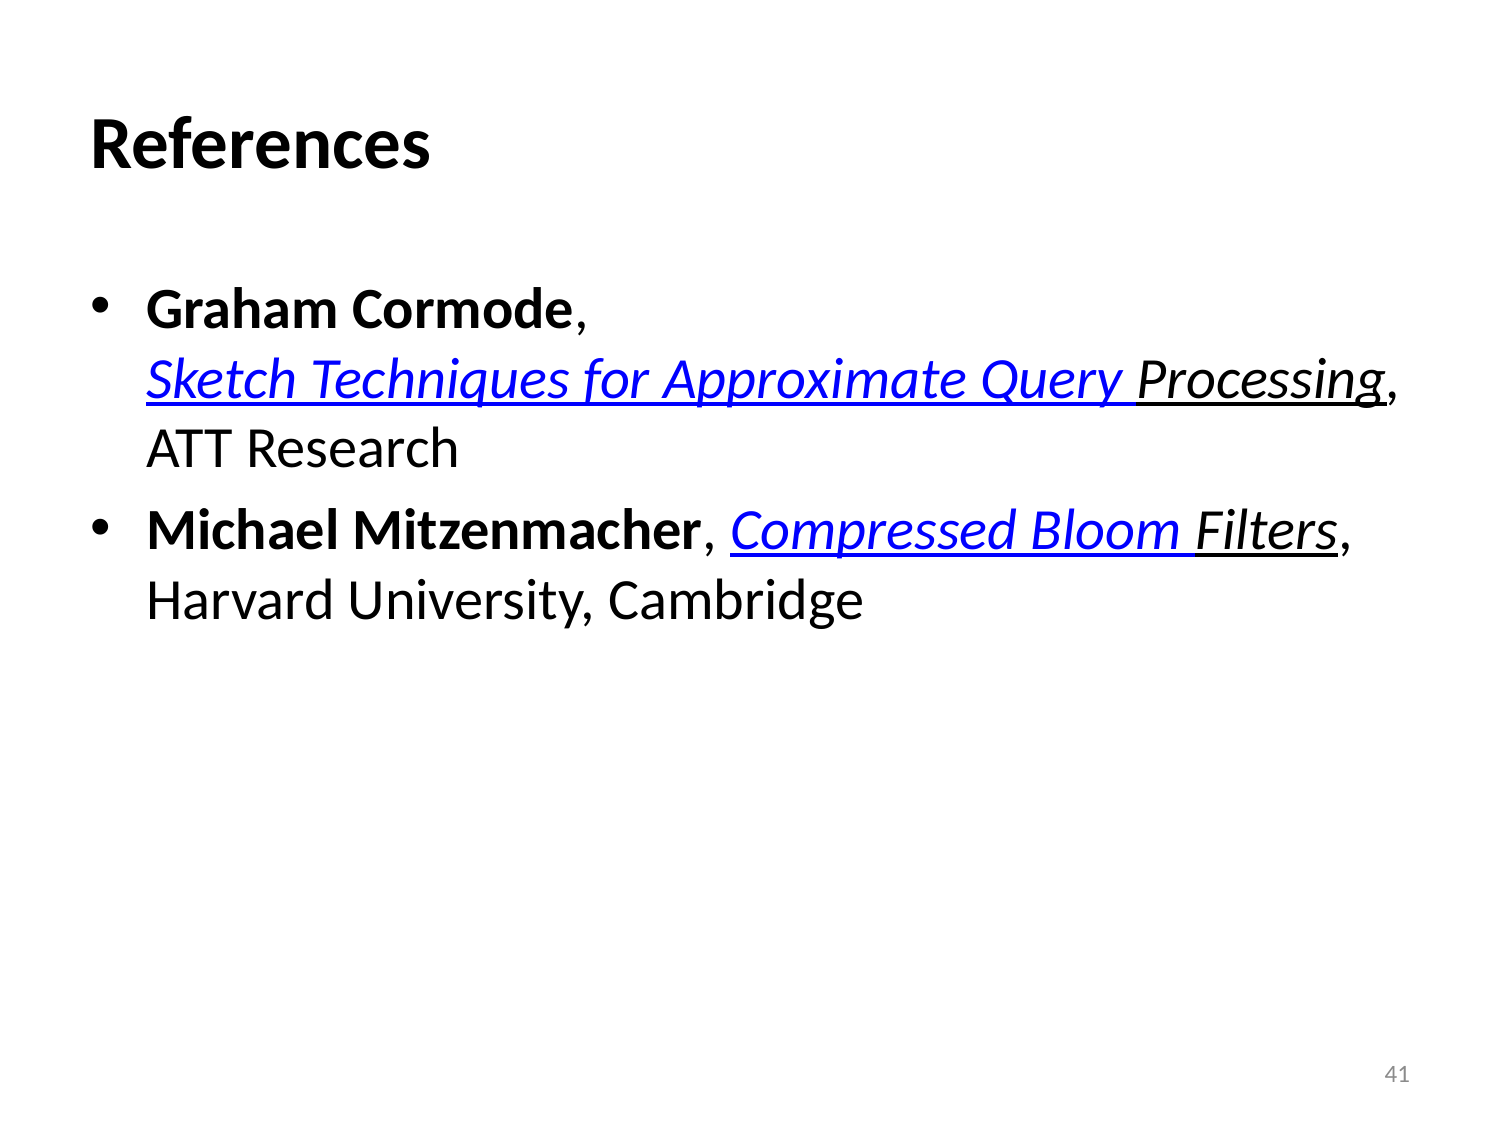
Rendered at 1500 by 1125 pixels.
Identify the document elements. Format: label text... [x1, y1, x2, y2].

slide_number 41 [1074, 1042, 1425, 1103]
title References [75, 45, 1425, 233]
list Graham Cormode, Sketch Techniques for Approximate Query Processing, ATT Research Michael Mitzenmacher, Compressed Bloom Filters, Harvard University, Cambridge [75, 262, 1425, 1005]
